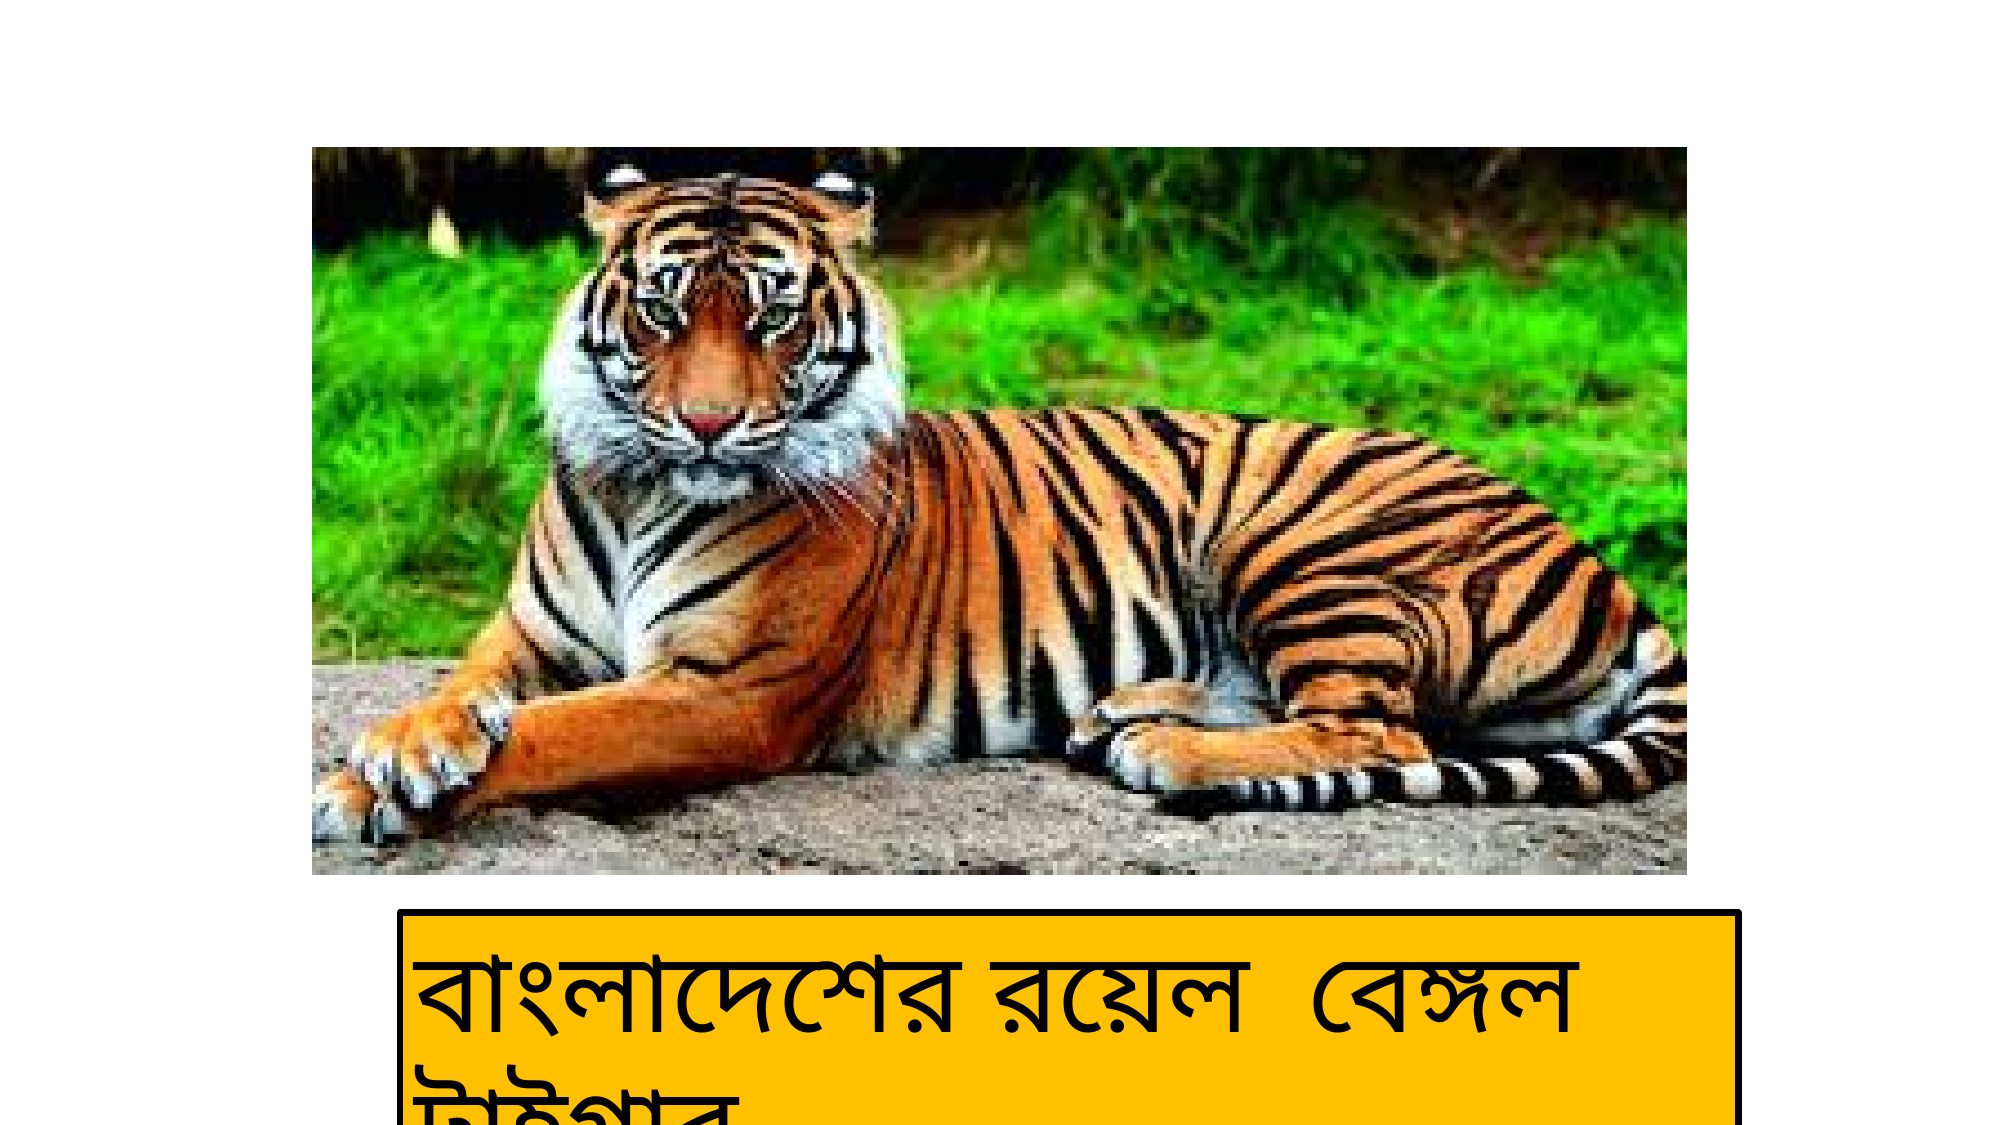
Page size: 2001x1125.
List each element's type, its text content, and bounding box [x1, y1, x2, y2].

picture [312, 147, 1687, 875]
text_box বাংলাদেশের রয়েল বেঙ্গল টাইগার [399, 912, 1739, 1125]
